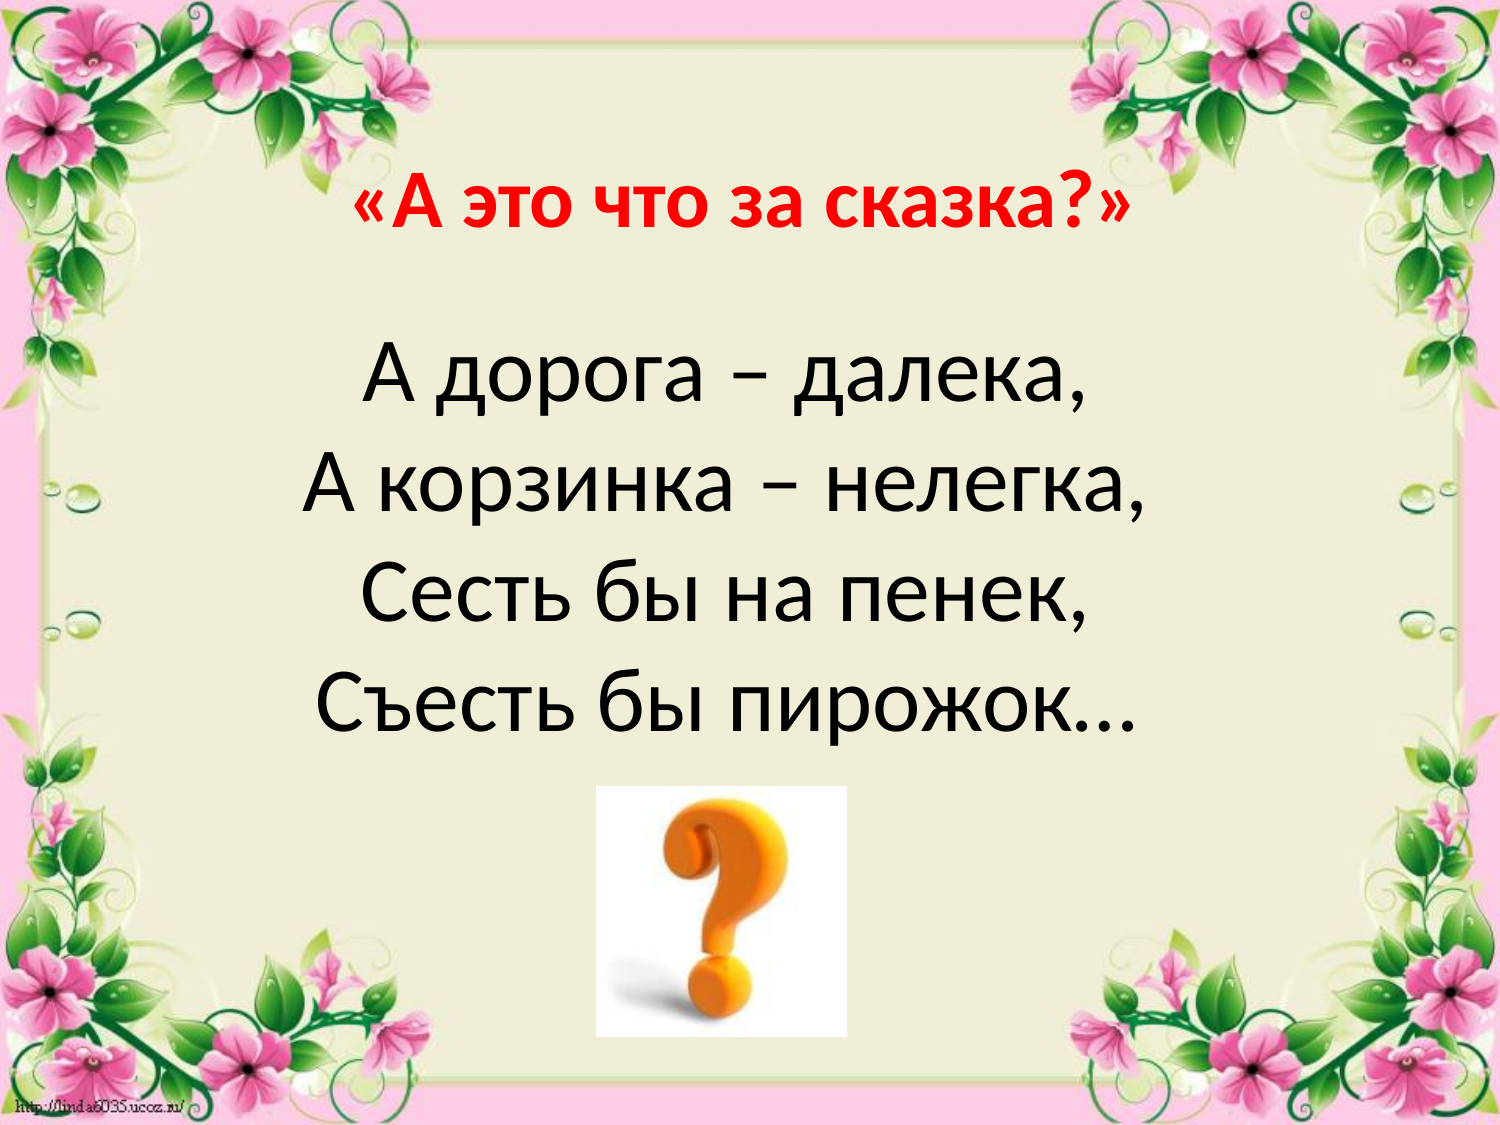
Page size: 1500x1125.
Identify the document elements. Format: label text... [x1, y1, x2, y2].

picture [0, 0, 1500, 1125]
text_box «А это что за сказка?» [289, 137, 1199, 252]
text_box А дорога – далека, А корзинка – нелегка, Сесть бы на пенек, Съесть бы пирожок… [253, 302, 1199, 758]
